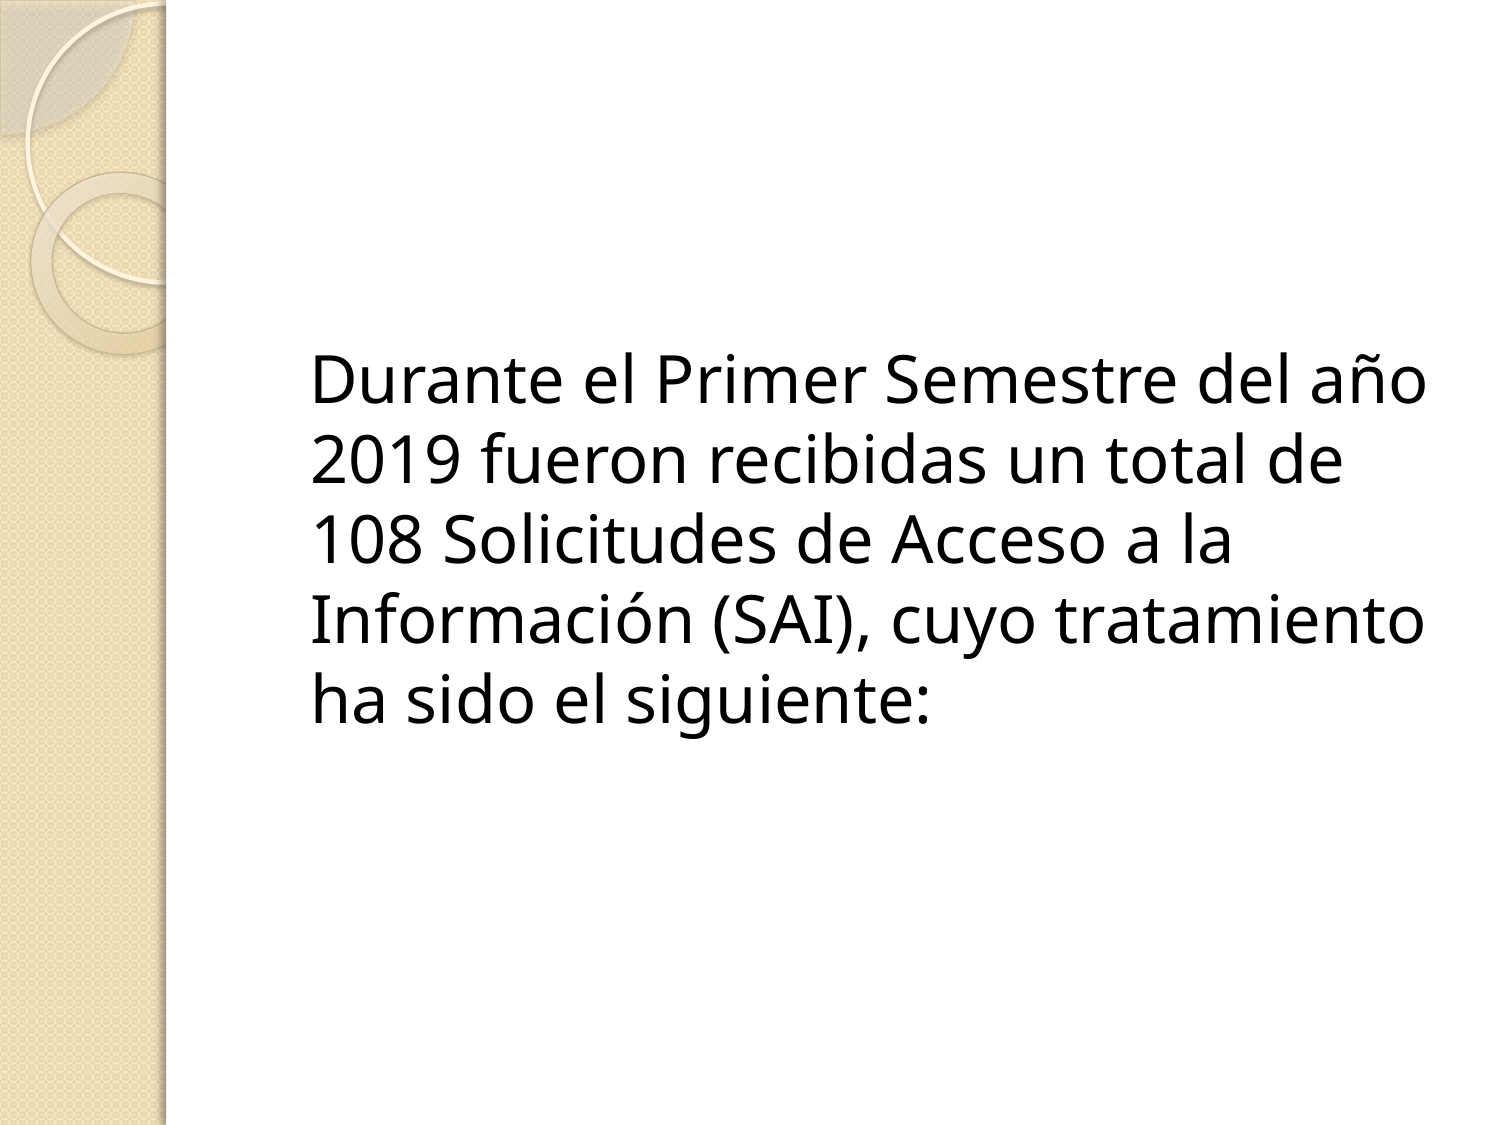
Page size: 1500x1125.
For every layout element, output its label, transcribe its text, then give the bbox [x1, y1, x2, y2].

list Durante el Primer Semestre del año 2019 fueron recibidas un total de 108 Solicitudes de Acceso a la Información (SAI), cuyo tratamiento ha sido el siguiente: [235, 237, 1466, 1025]
